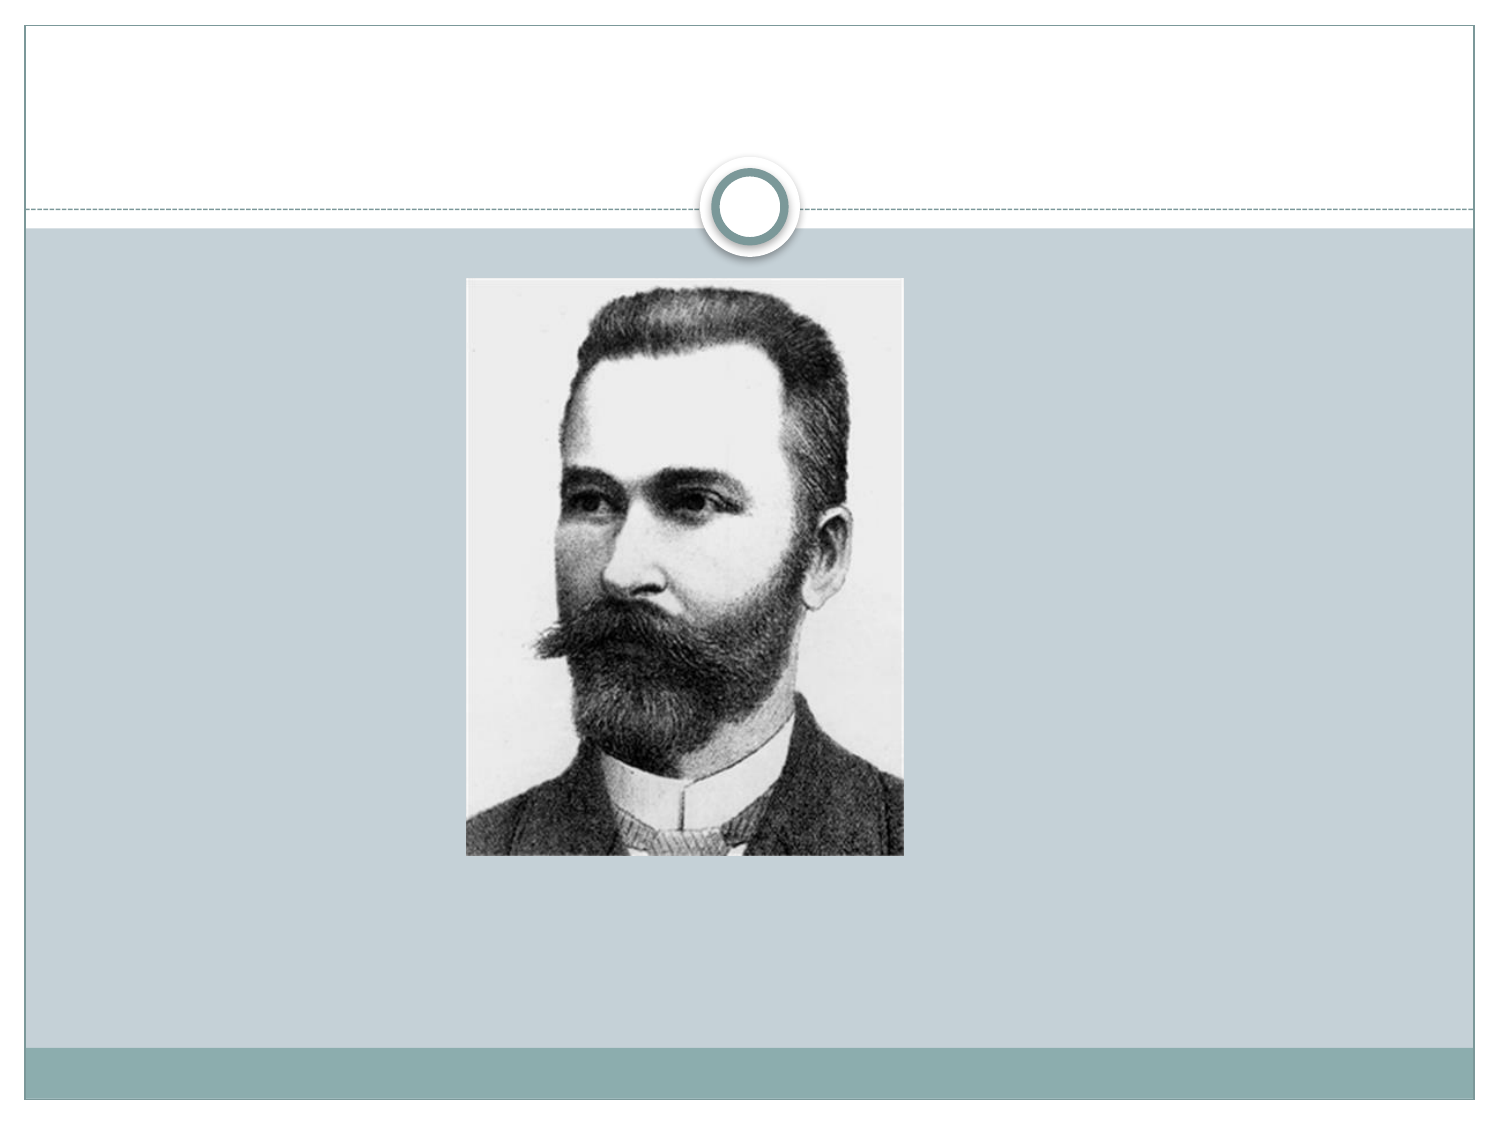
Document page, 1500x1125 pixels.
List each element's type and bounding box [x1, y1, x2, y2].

list [466, 278, 904, 856]
